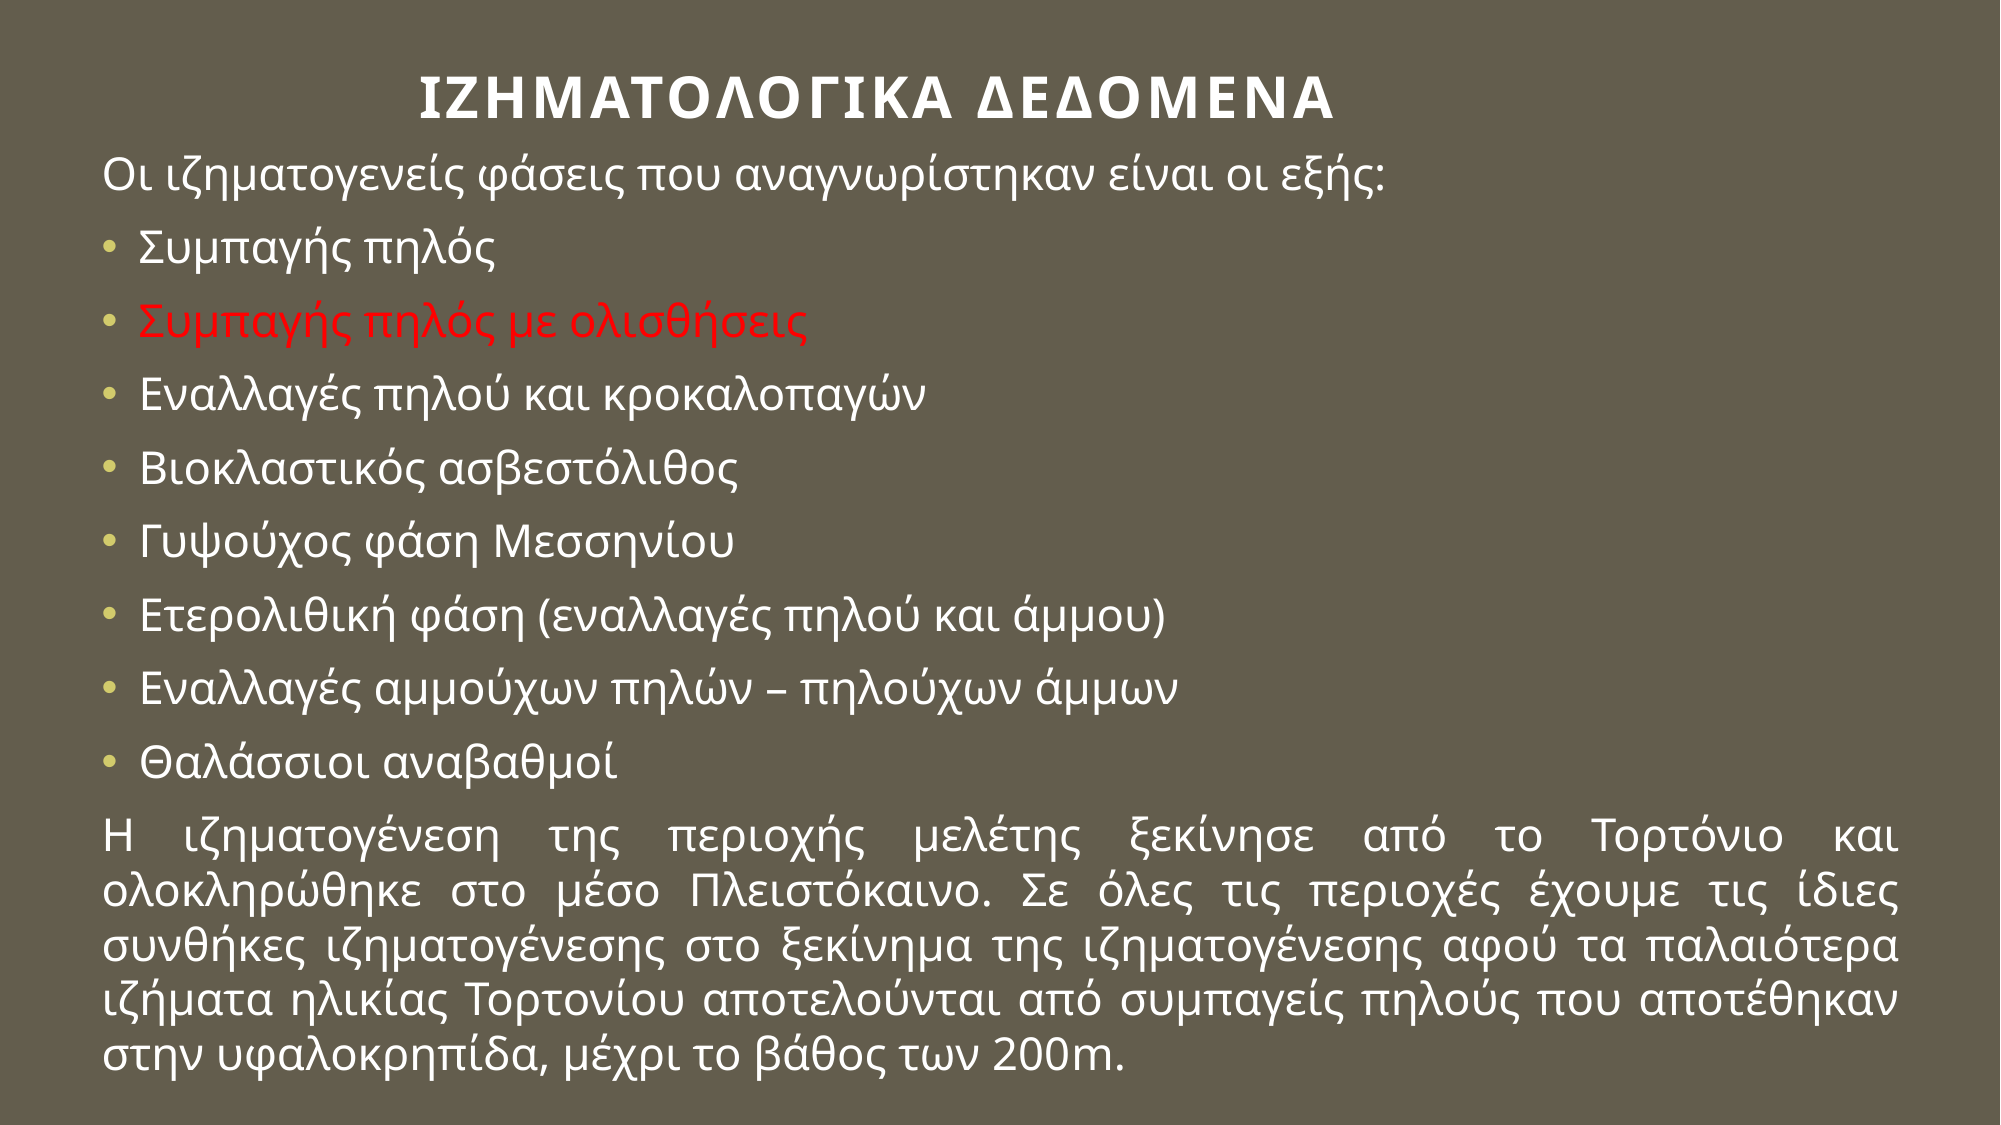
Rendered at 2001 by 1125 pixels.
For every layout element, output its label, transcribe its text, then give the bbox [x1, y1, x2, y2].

list Οι ιζηματογενείς φάσεις που αναγνωρίστηκαν είναι οι εξής: Συμπαγής πηλός Συμπαγής πηλός με ολισθήσεις Εναλλαγές πηλού και κροκαλοπαγών Βιοκλαστικός ασβεστόλιθος Γυψούχος φάση Μεσσηνίου Ετερολιθική φάση (εναλλαγές πηλού και άμμου) Εναλλαγές αμμούχων πηλών – πηλούχων άμμων Θαλάσσιοι αναβαθμοί Η ιζηματογένεση της περιοχής μελέτης ξεκίνησε από το Τορτόνιο και ολοκληρώθηκε στο μέσο Πλειστόκαινο. Σε όλες τις περιοχές έχουμε τις ίδιες συνθήκες ιζηματογένεσης στο ξεκίνημα της ιζηματογένεσης αφού τα παλαιότερα ιζήματα ηλικίας Τορτονίου αποτελούνται από συμπαγείς πηλούς που αποτέθηκαν στην υφαλοκρηπίδα, μέχρι το βάθος των 200m. [86, 137, 1917, 1094]
text_box ΙΖΗΜΑΤΟΛΟΓΙΚΑ ΔΕΔΟΜΕΝΑ [215, 54, 1539, 149]
